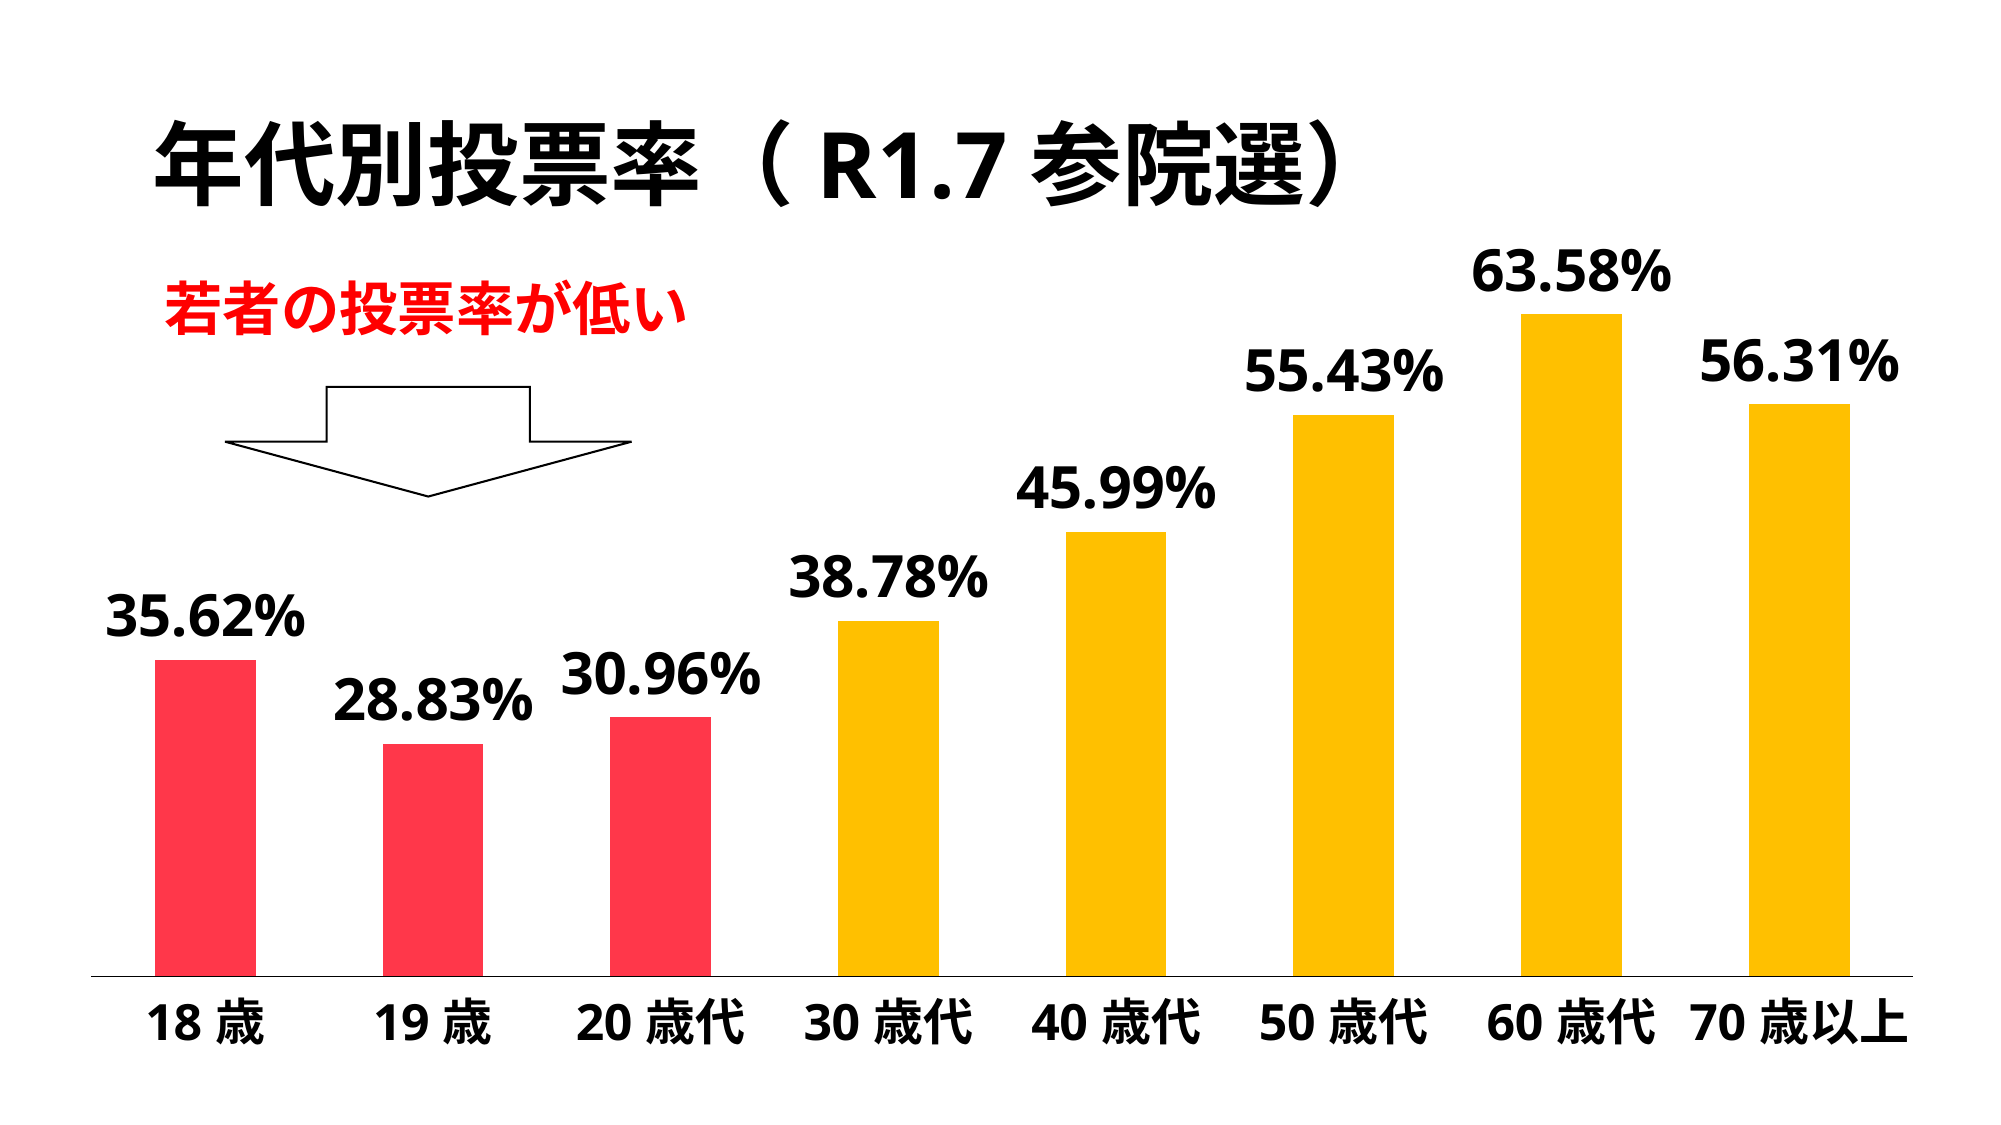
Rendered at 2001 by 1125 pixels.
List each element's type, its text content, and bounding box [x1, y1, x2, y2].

title 年代別投票率（R1.7参院選） [137, 59, 1863, 217]
chart [53, 217, 1952, 1072]
